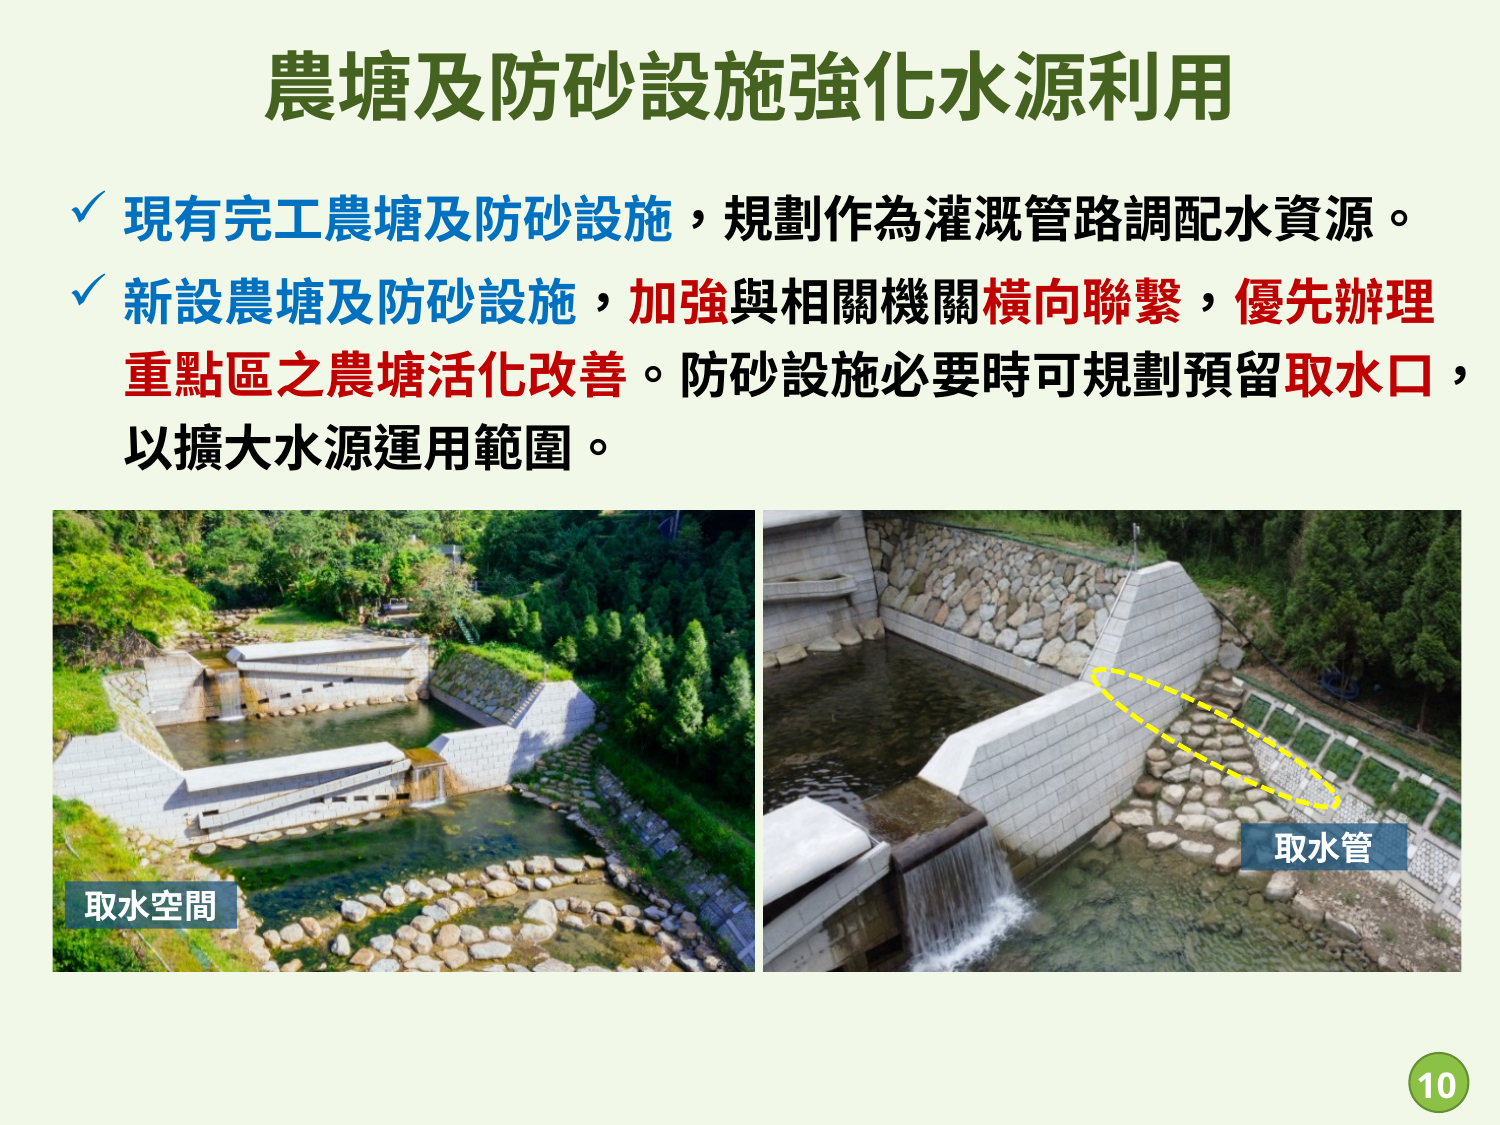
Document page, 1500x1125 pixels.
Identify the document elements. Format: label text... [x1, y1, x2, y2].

text_box 現有完工農塘及防砂設施，規劃作為灌溉管路調配水資源。 新設農塘及防砂設施，加強與相關機關橫向聯繫，優先辦理重點區之農塘活化改善。防砂設施必要時可規劃預留取水口，以擴大水源運用範圍。 [0, 166, 1451, 480]
slide_number 9 [1134, 1055, 1472, 1116]
title 農塘及防砂設施強化水源利用 [103, 42, 1397, 149]
picture [52, 509, 755, 972]
picture [759, 509, 1462, 972]
